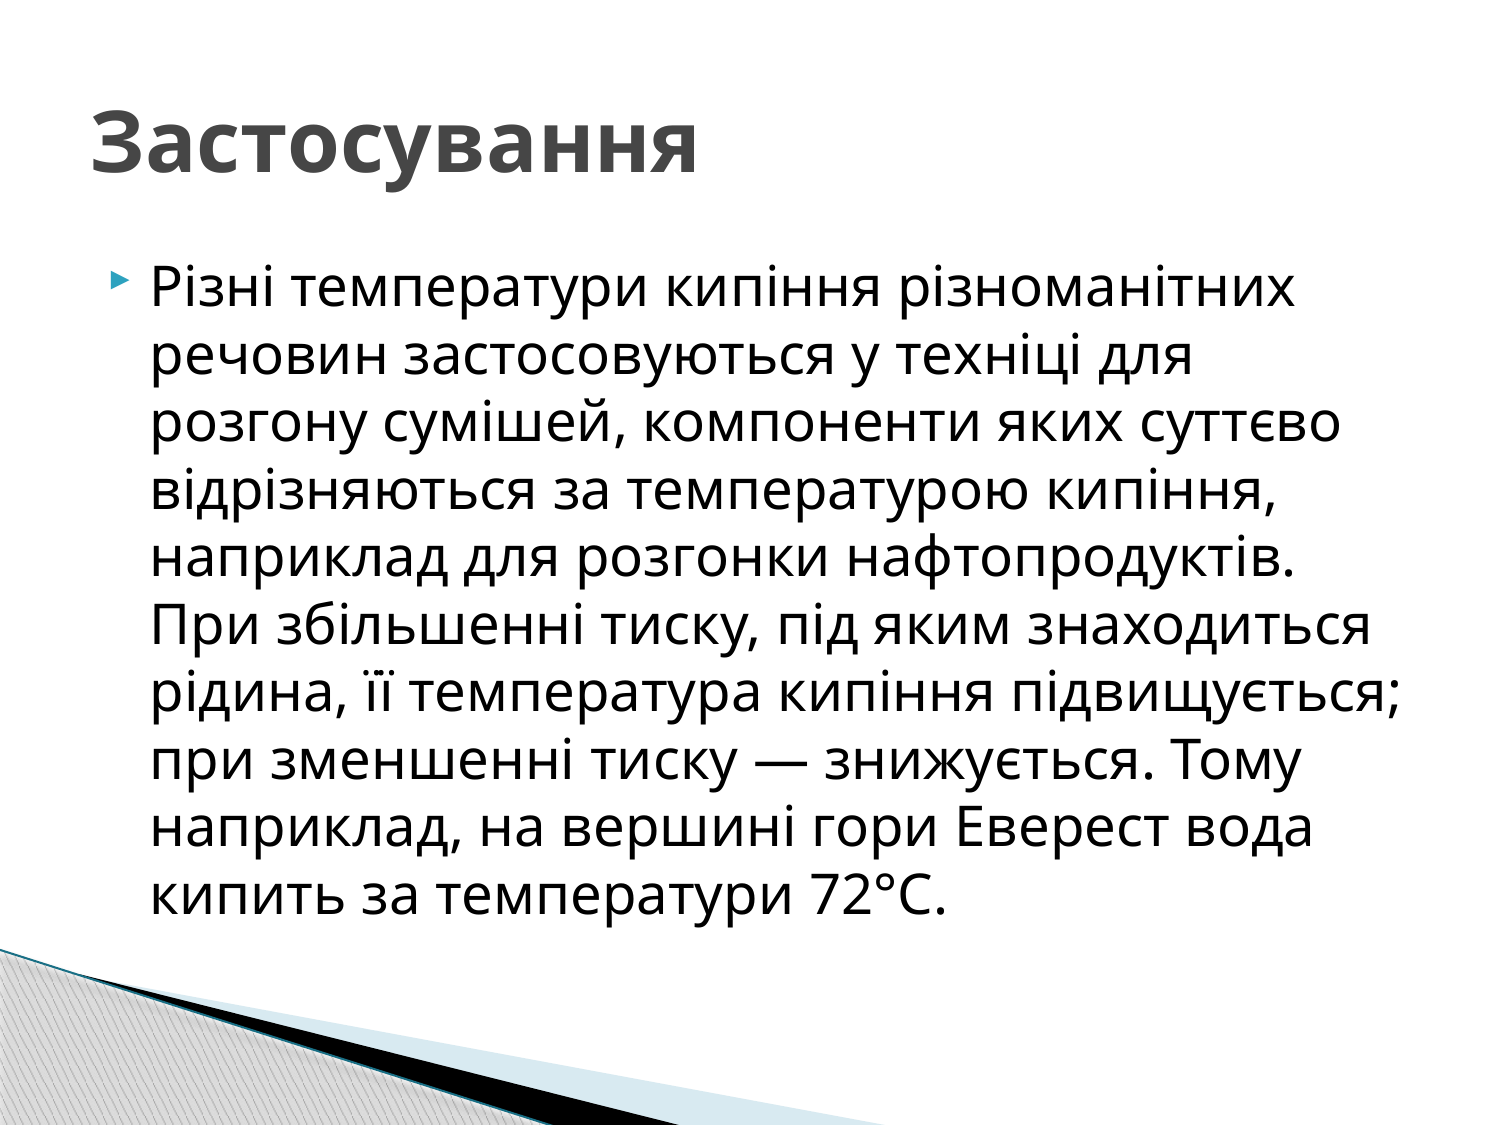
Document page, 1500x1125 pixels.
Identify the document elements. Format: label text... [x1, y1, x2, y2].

list Різні температури кипіння різноманітних речовин застосовуються у техніці для розгону сумішей, компоненти яких суттєво відрізняються за температурою кипіння, наприклад для розгонки нафтопродуктів. При збільшенні тиску, під яким знаходиться рідина, її температура кипіння підвищується; при зменшенні тиску — знижується. Тому наприклад, на вершині гори Еверест вода кипить за температури 72°С. [75, 243, 1425, 986]
title Застосування [75, 45, 1425, 233]
